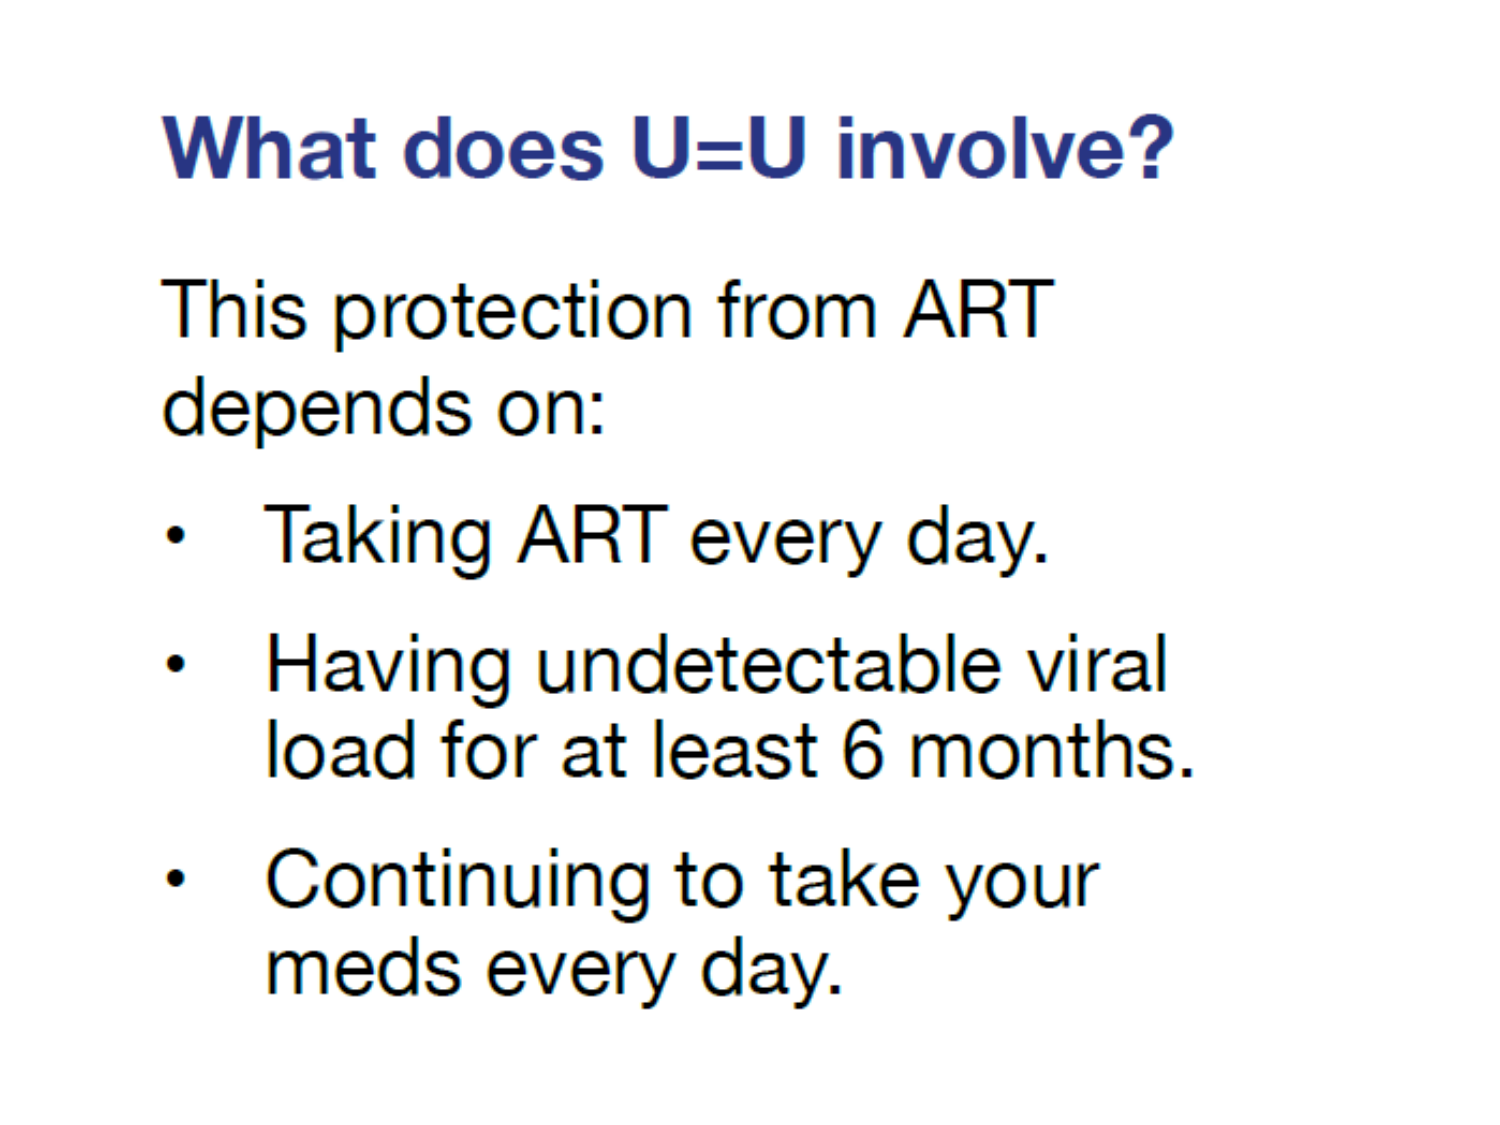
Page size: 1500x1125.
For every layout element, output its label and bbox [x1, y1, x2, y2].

picture [123, 48, 1377, 1077]
